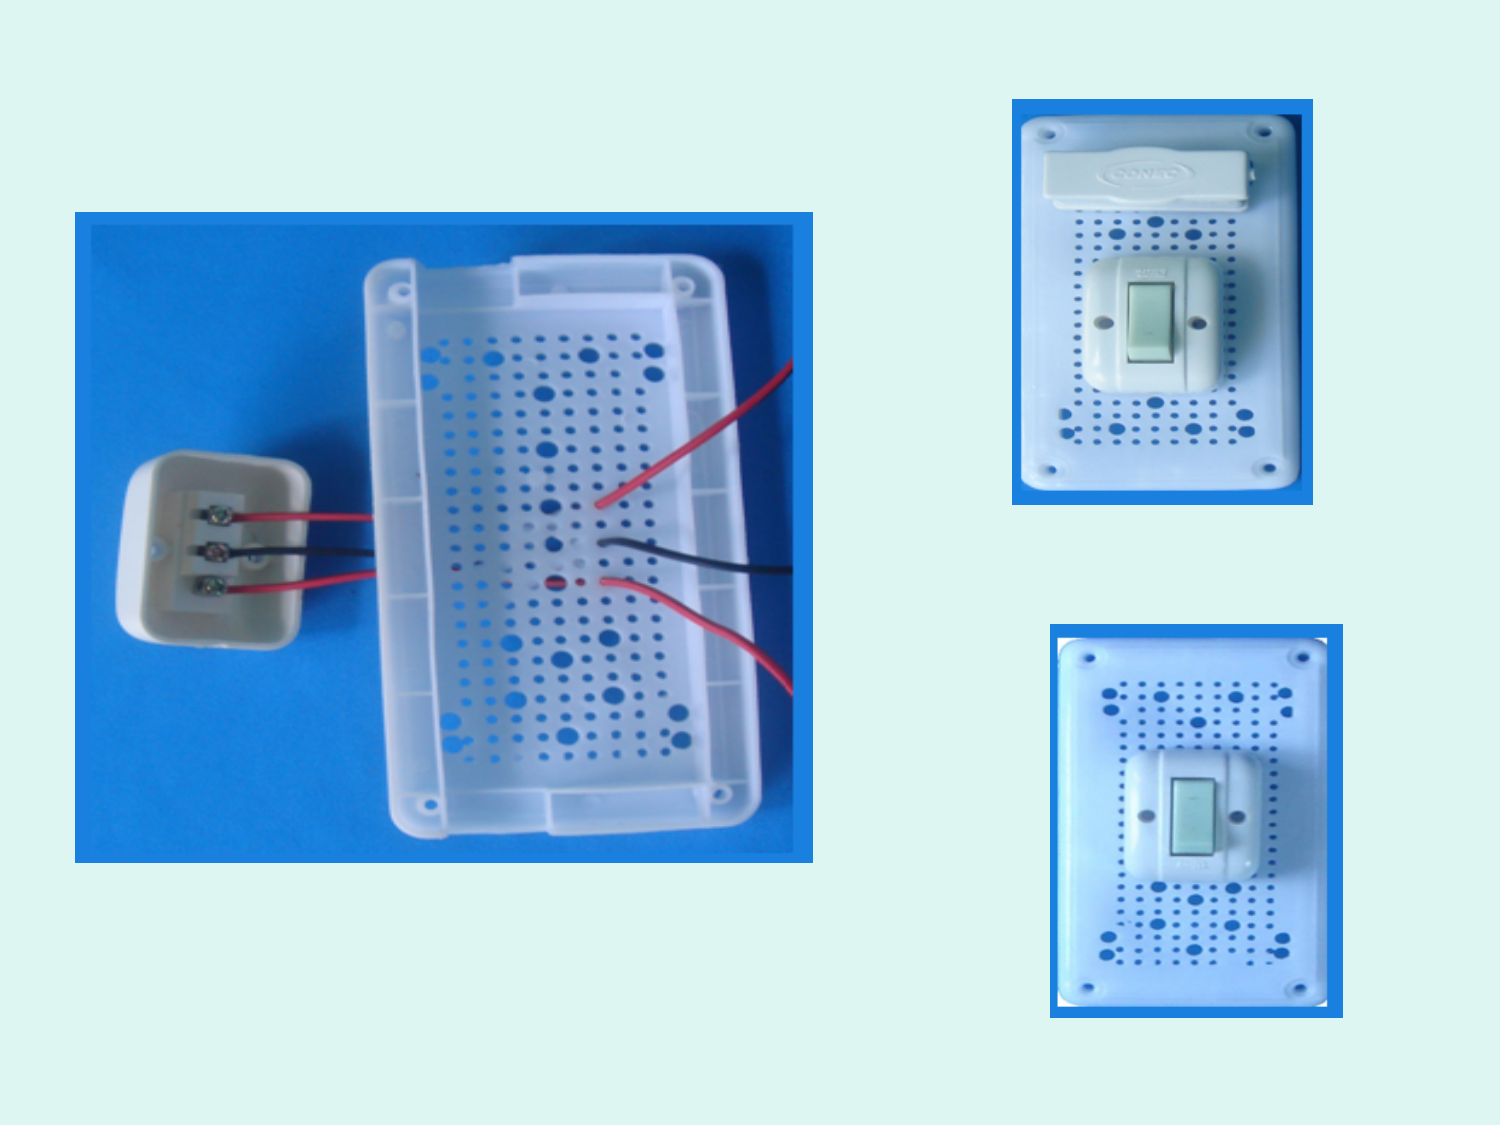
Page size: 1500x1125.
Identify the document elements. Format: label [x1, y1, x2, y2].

picture [1049, 624, 1343, 1018]
picture [1012, 99, 1313, 505]
picture [74, 212, 813, 863]
